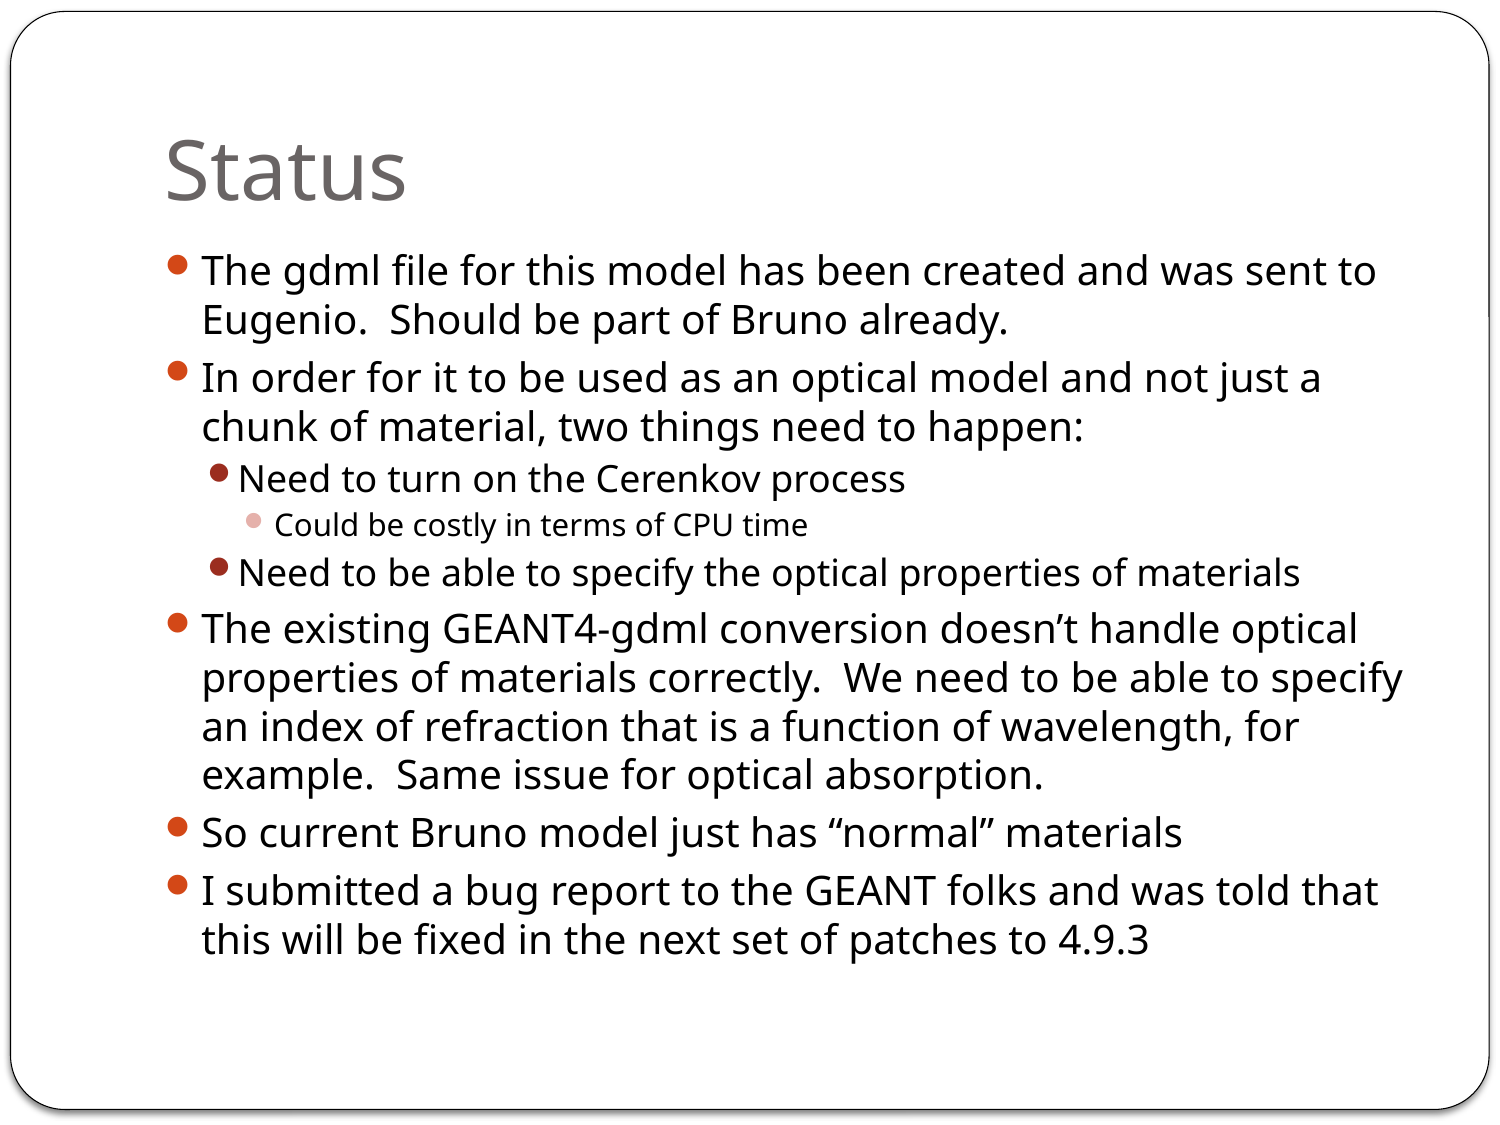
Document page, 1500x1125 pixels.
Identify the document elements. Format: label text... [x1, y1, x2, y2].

title Status [150, 45, 1425, 233]
list The gdml file for this model has been created and was sent to Eugenio. Should be part of Bruno already. In order for it to be used as an optical model and not just a chunk of material, two things need to happen: Need to turn on the Cerenkov process Could be costly in terms of CPU time Need to be able to specify the optical properties of materials The existing GEANT4-gdml conversion doesn’t handle optical properties of materials correctly. We need to be able to specify an index of refraction that is a function of wavelength, for example. Same issue for optical absorption. So current Bruno model just has “normal” materials I submitted a bug report to the GEANT folks and was told that this will be fixed in the next set of patches to 4.9.3 [150, 237, 1425, 988]
